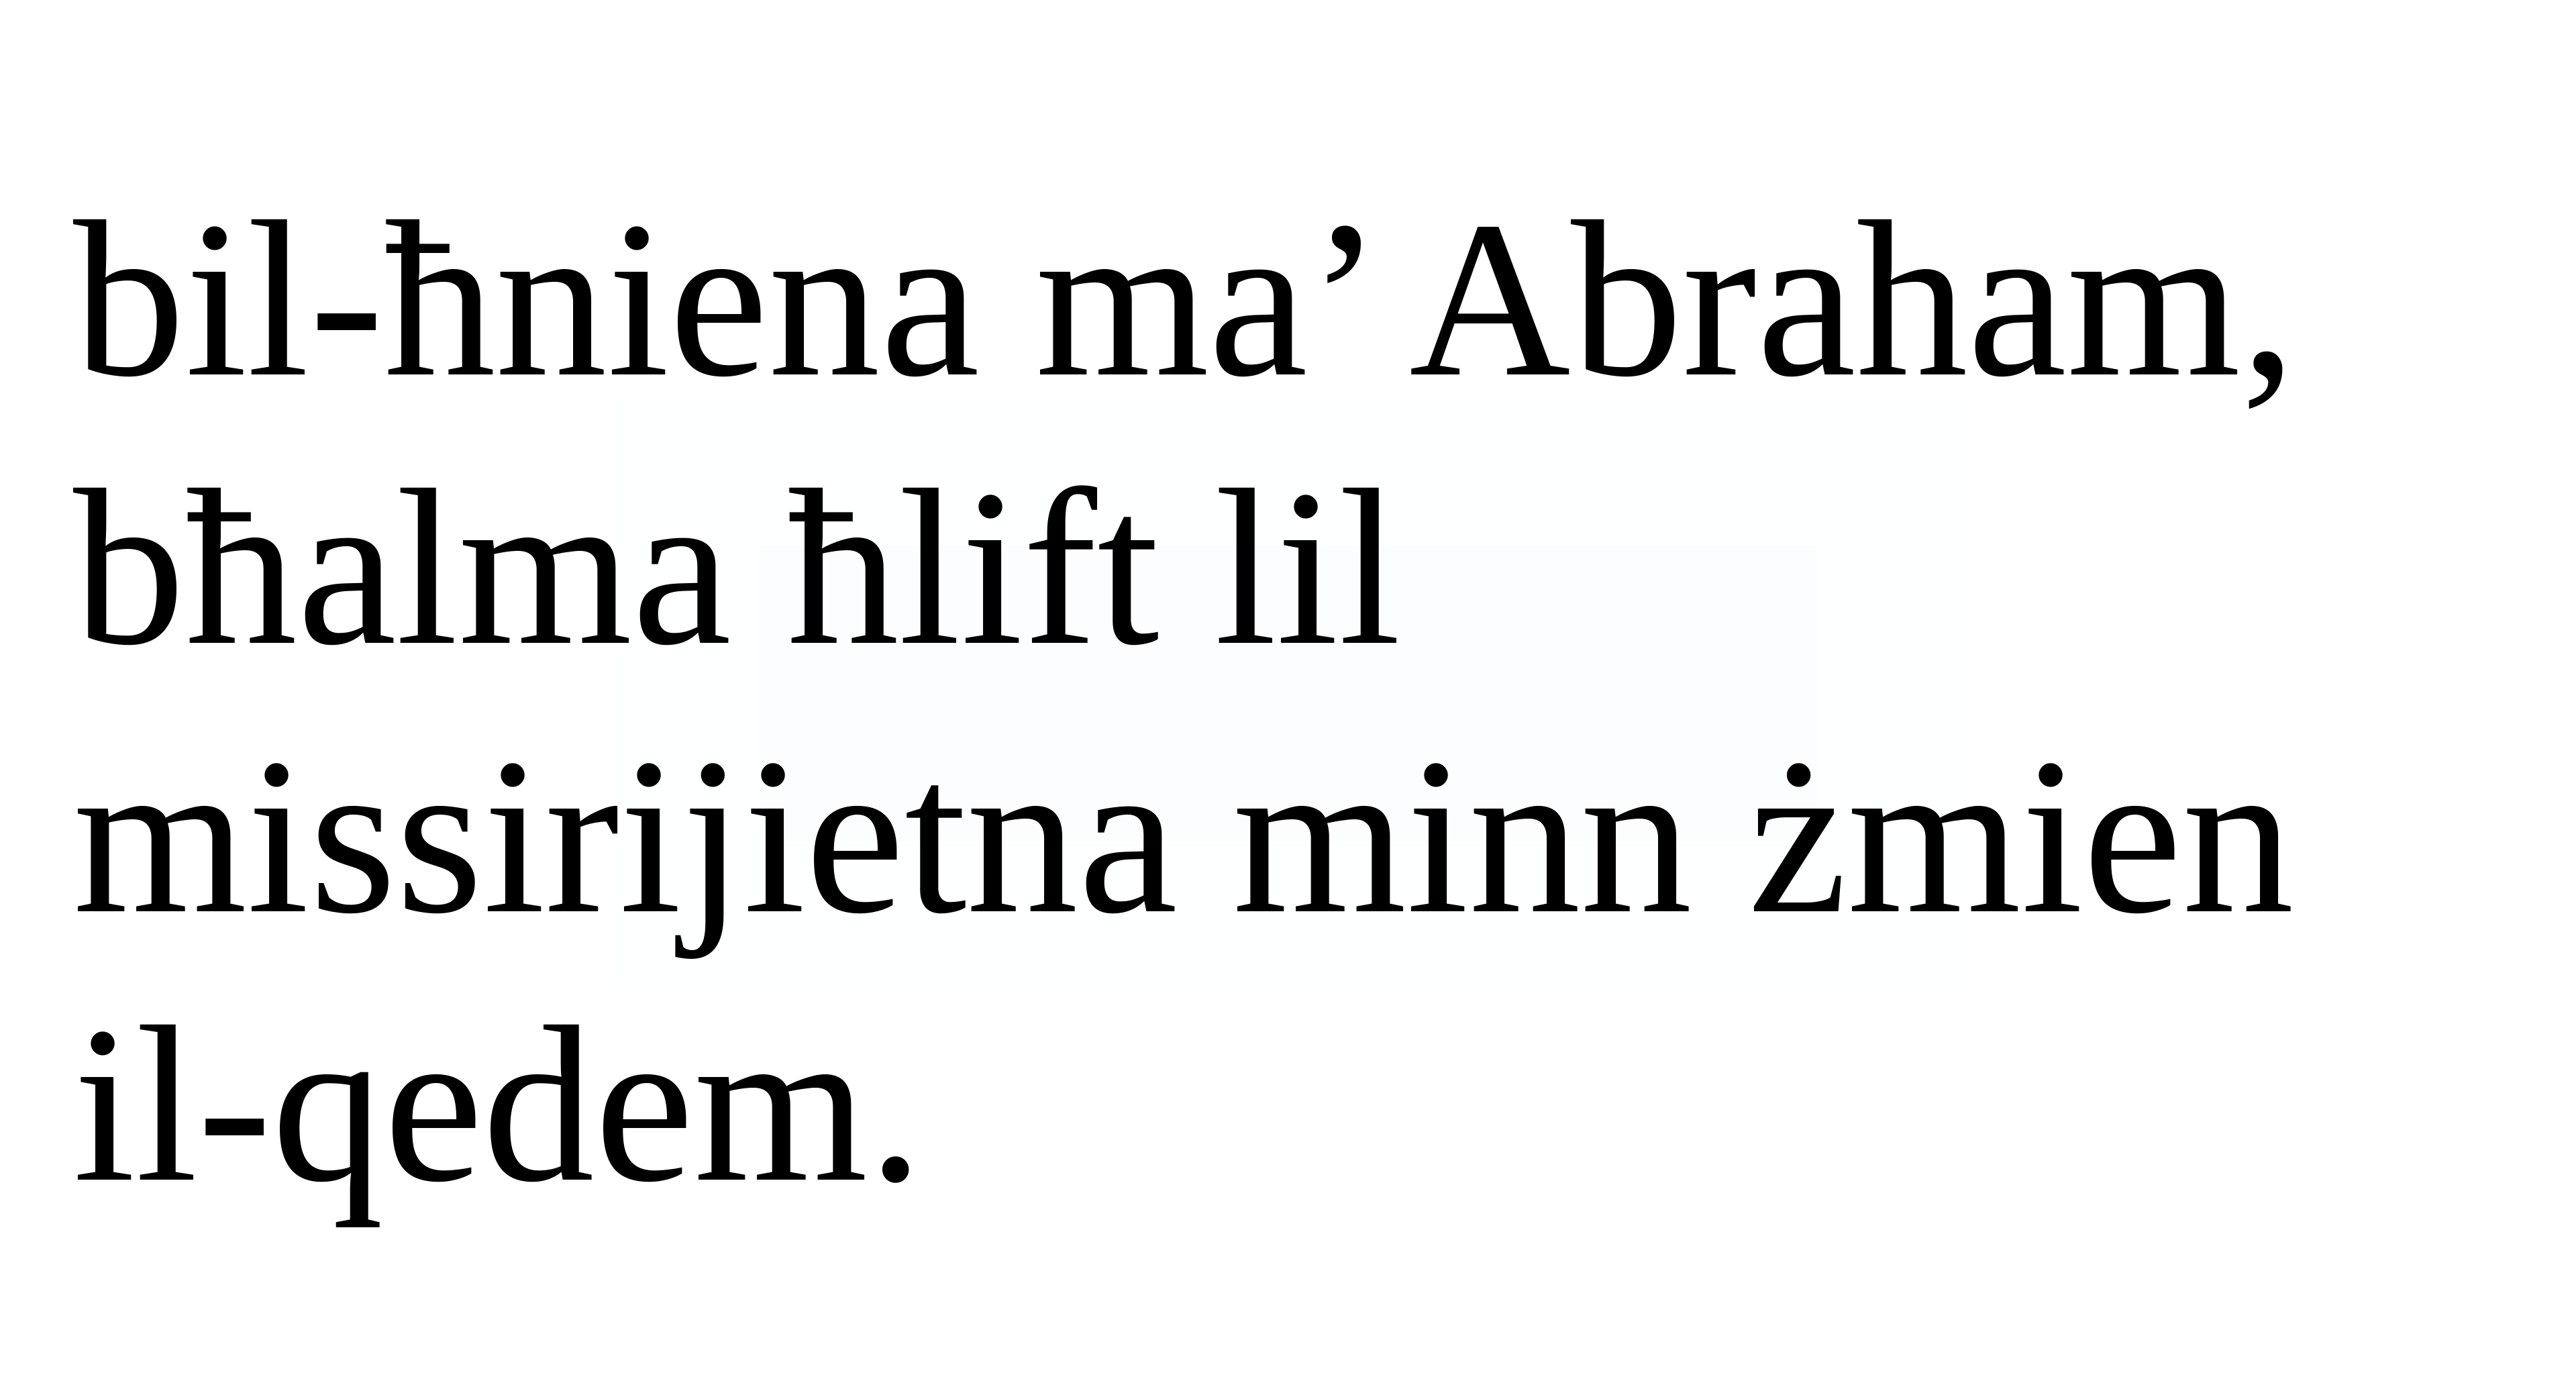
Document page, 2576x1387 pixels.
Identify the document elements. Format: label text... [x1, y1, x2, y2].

text_box bil-ħniena ma’ Abraham, bħalma ħlift lil missirijietna minn żmien il-qedem. [51, 140, 2524, 1236]
